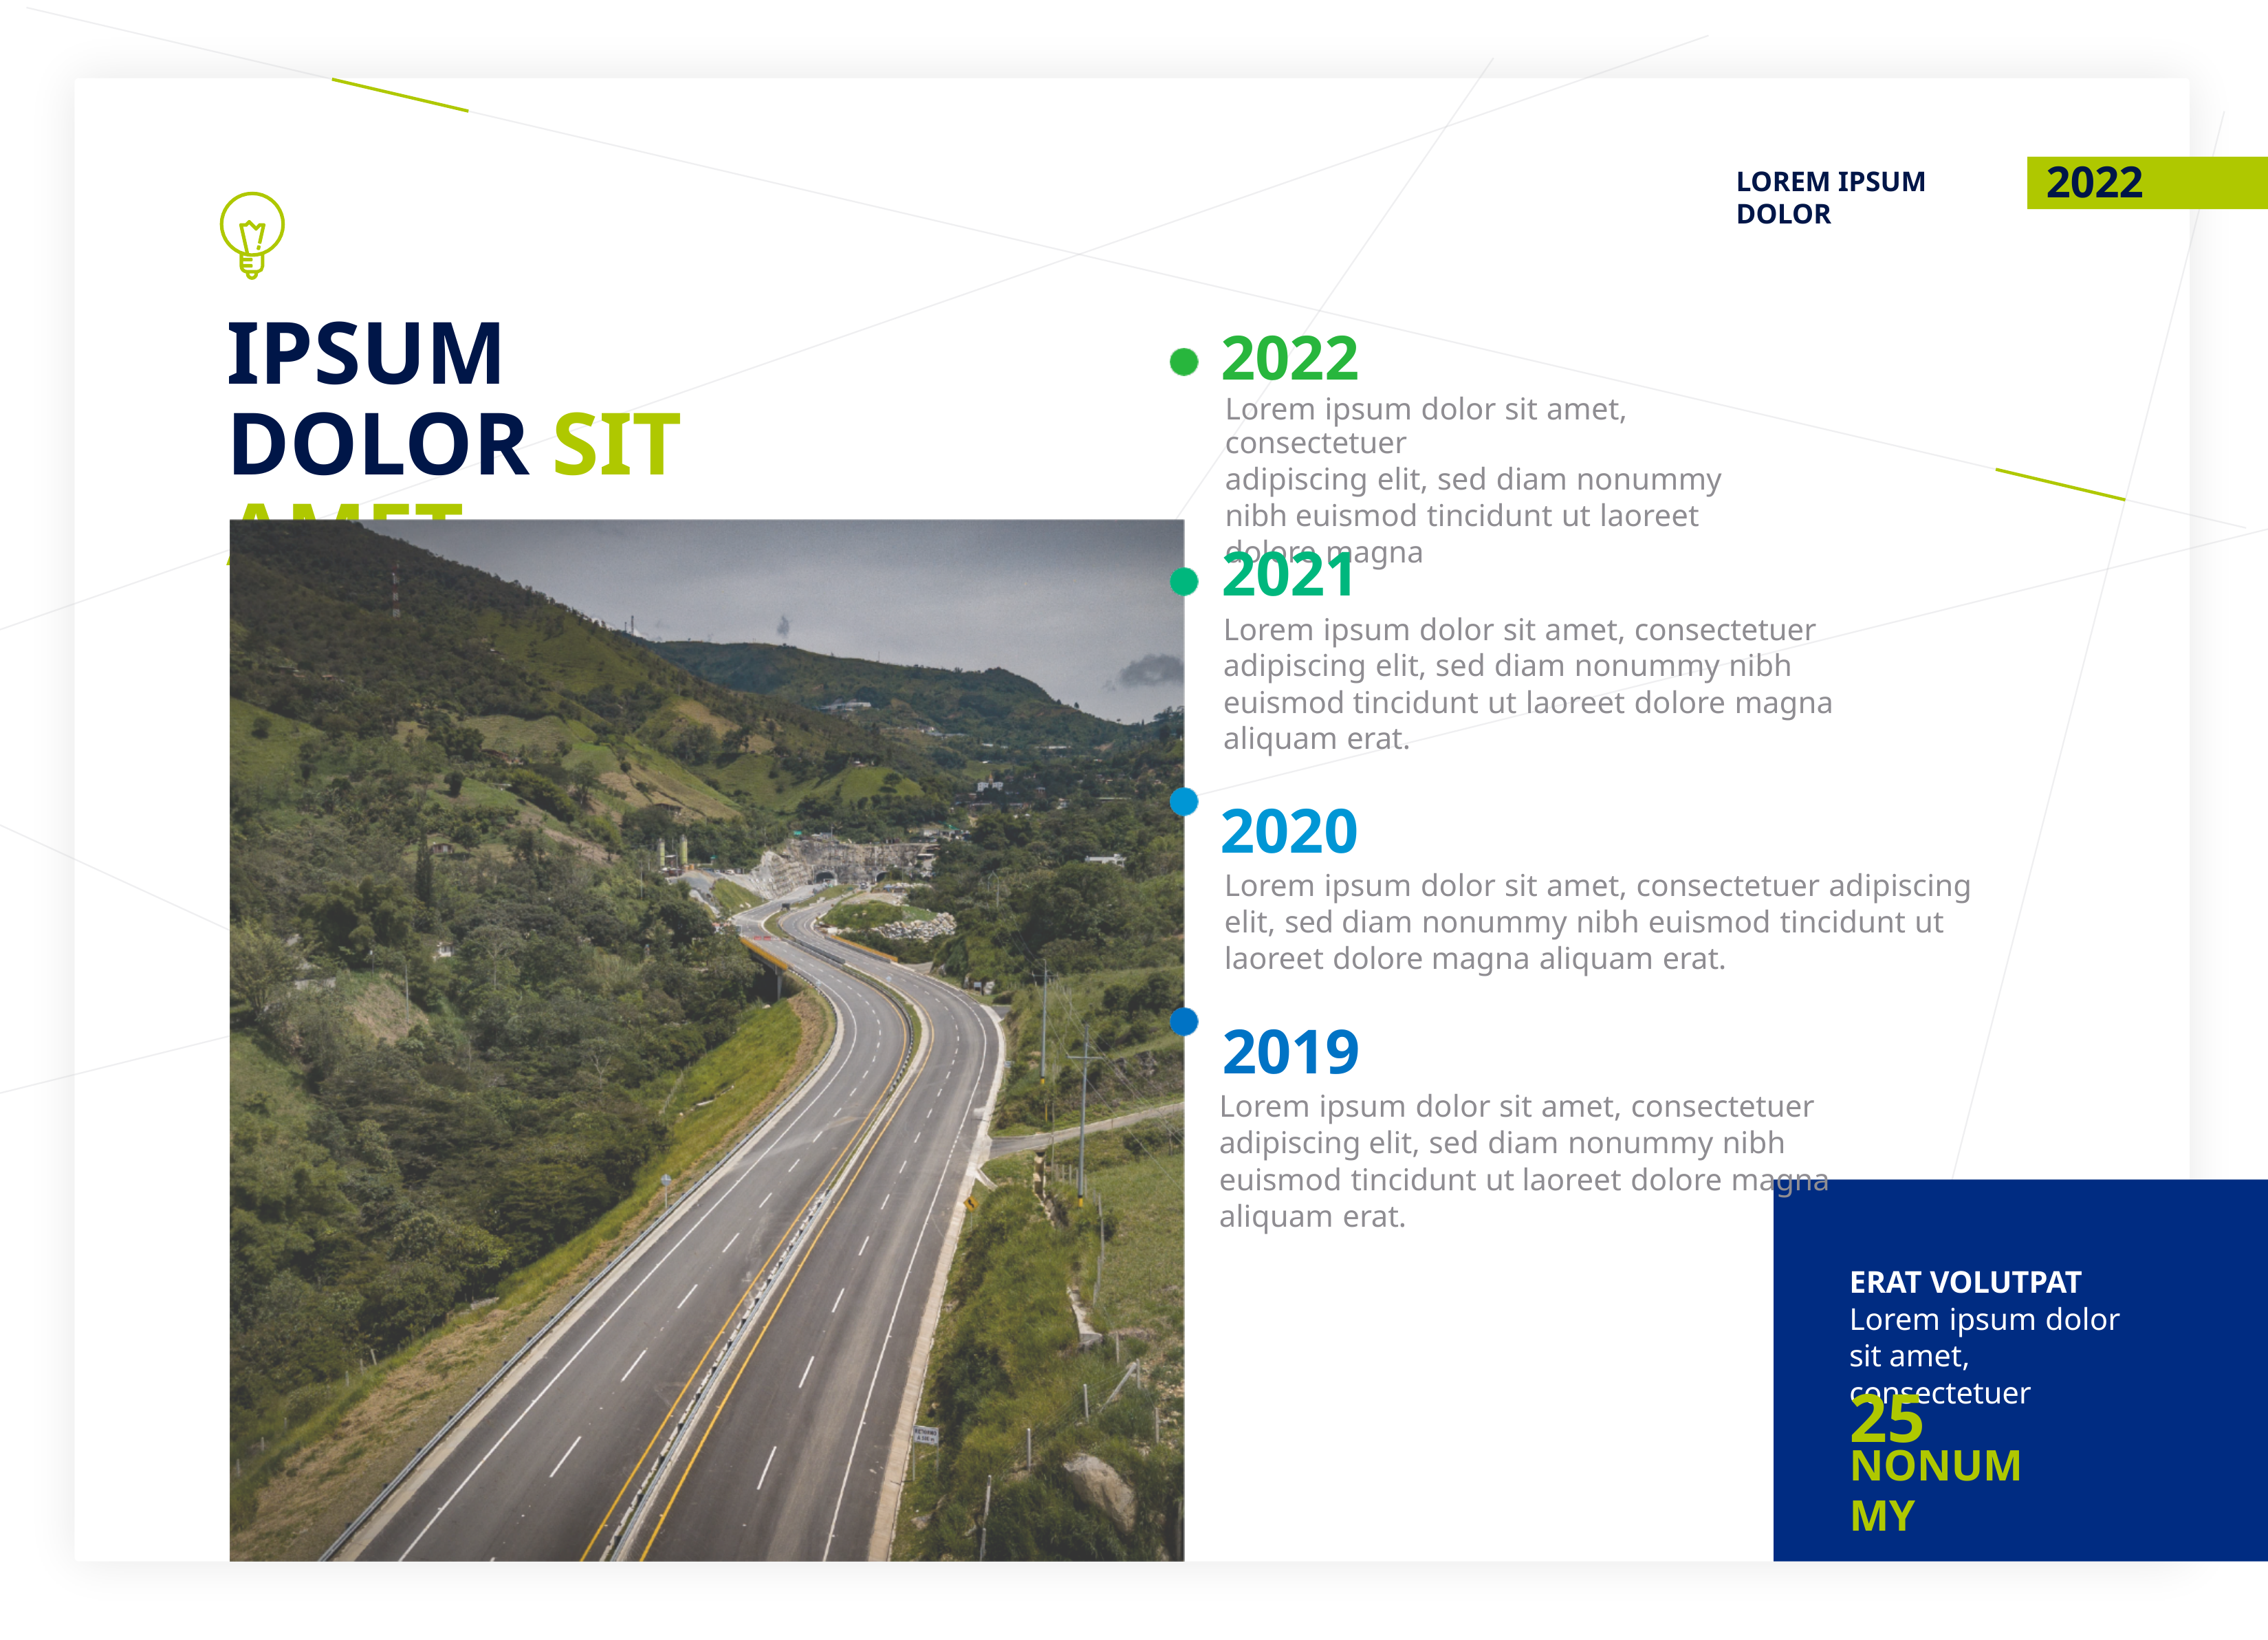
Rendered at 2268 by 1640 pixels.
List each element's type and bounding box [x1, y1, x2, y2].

picture [11, 14, 2253, 1625]
text_box [2258, 156, 2268, 210]
text_box [2258, 1179, 2268, 1562]
